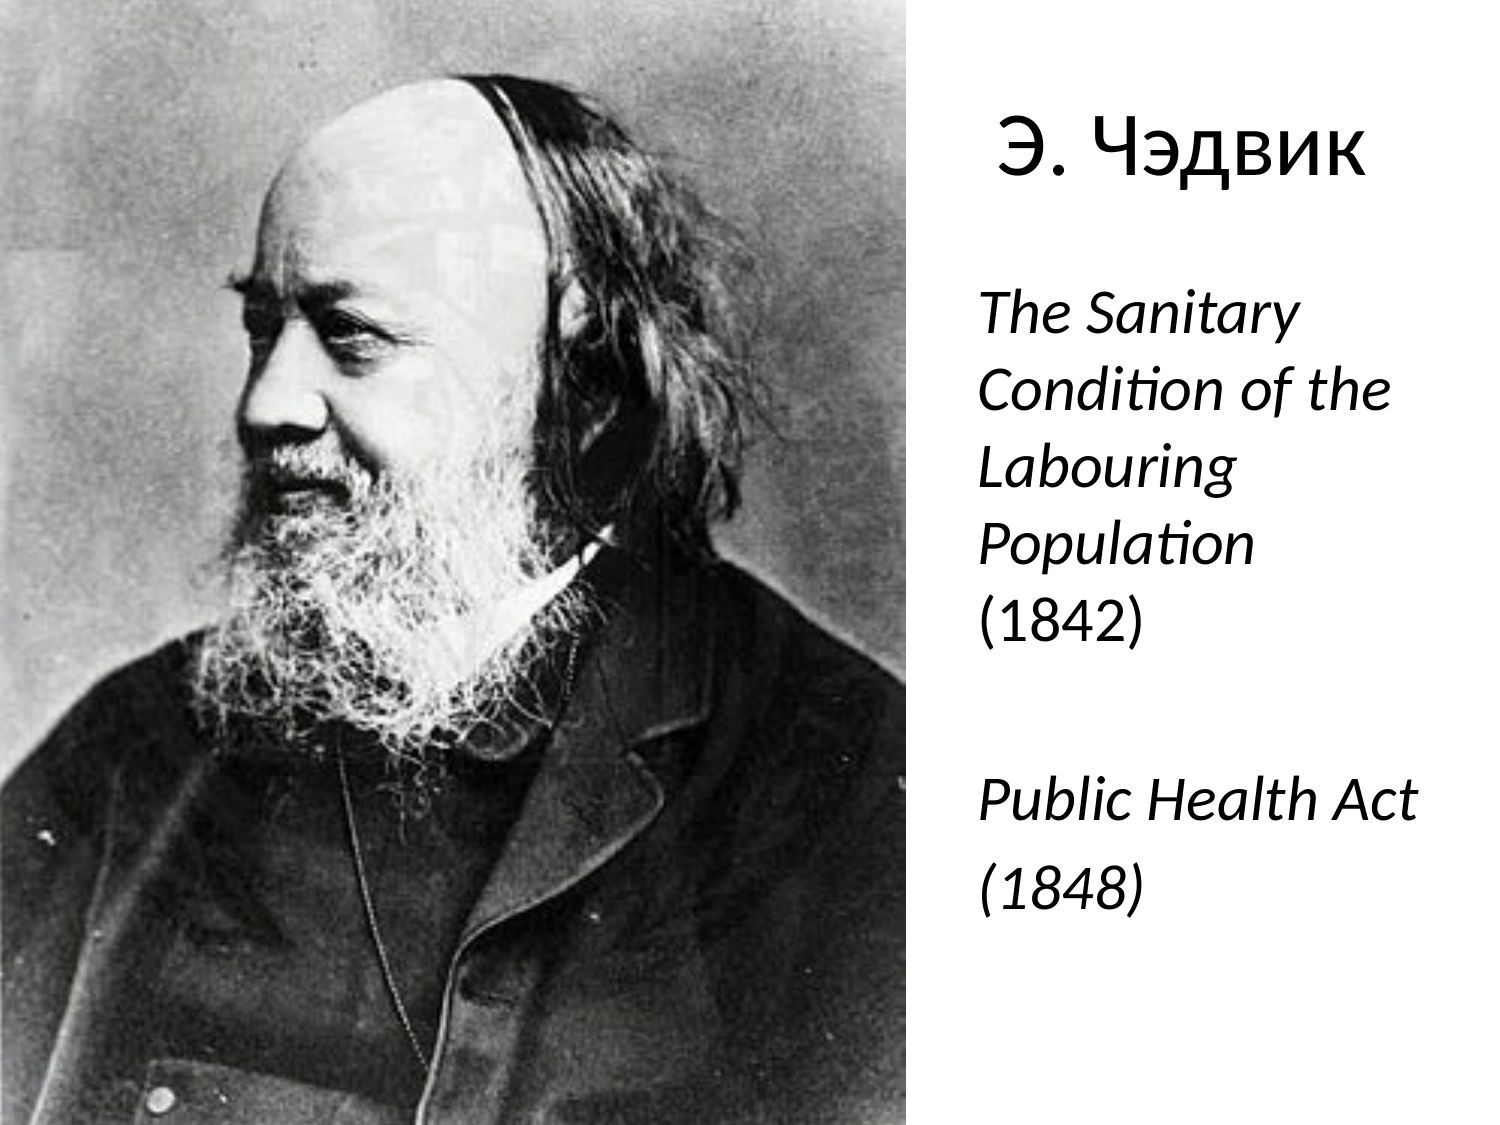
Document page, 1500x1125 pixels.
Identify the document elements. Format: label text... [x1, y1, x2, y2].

list The Sanitary Condition of the Labouring Population (1842) Public Health Act (1848) [962, 262, 1436, 1005]
picture [0, 0, 907, 1125]
title Э. Чэдвик [938, 45, 1425, 233]
